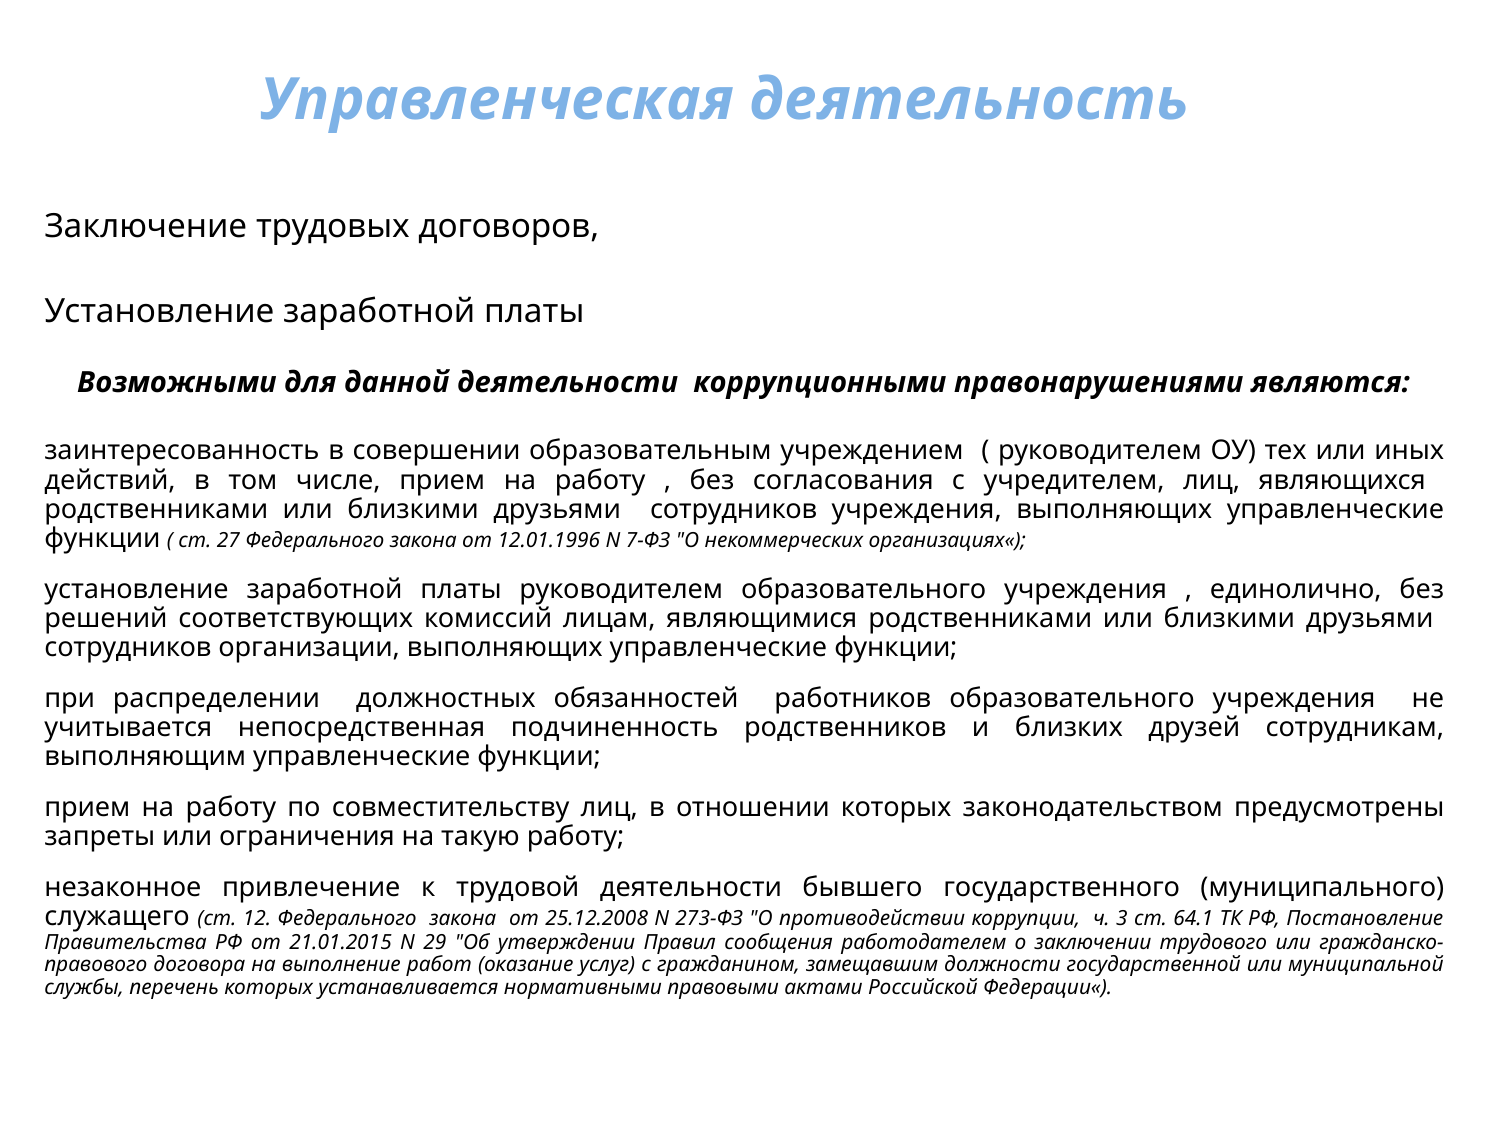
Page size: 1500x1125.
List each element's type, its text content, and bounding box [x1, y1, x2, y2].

list Заключение трудовых договоров, Установление заработной платы Возможными для данной деятельности коррупционными правонарушениями являются: заинтересованность в совершении образовательным учреждением ( руководителем ОУ) тех или иных действий, в том числе, прием на работу , без согласования с учредителем, лиц, являющихся родственниками или близкими друзьями сотрудников учреждения, выполняющих управленческие функции ( ст. 27 Федерального закона от 12.01.1996 N 7-ФЗ "О некоммерческих организациях«); установление заработной платы руководителем образовательного учреждения , единолично, без решений соответствующих комиссий лицам, являющимися родственниками или близкими друзьями сотрудников организации, выполняющих управленческие функции; при распределении должностных обязанностей работников образовательного учреждения не учитывается непосредственная подчиненность родственников и близких друзей сотрудникам, выполняющим управленческие функции; прием на работу по совместительству лиц, в отношении которых законодательством предусмотрены запреты или ограничения на такую работу; незаконное привлечение к трудовой деятельности бывшего государственного (муниципального) служащего (ст. 12. Федерального закона от 25.12.2008 N 273-ФЗ "О противодействии коррупции, ч. 3 ст. 64.1 ТК РФ, Постановление Правительства РФ от 21.01.2015 N 29 "Об утверждении Правил сообщения работодателем о заключении трудового или гражданско-правового договора на выполнение работ (оказание услуг) с гражданином, замещавшим должности государственной или муниципальной службы, перечень которых устанавливается нормативными правовыми актами Российской Федерации«). [29, 125, 1459, 1083]
title Управленческая деятельность [64, 0, 1400, 140]
